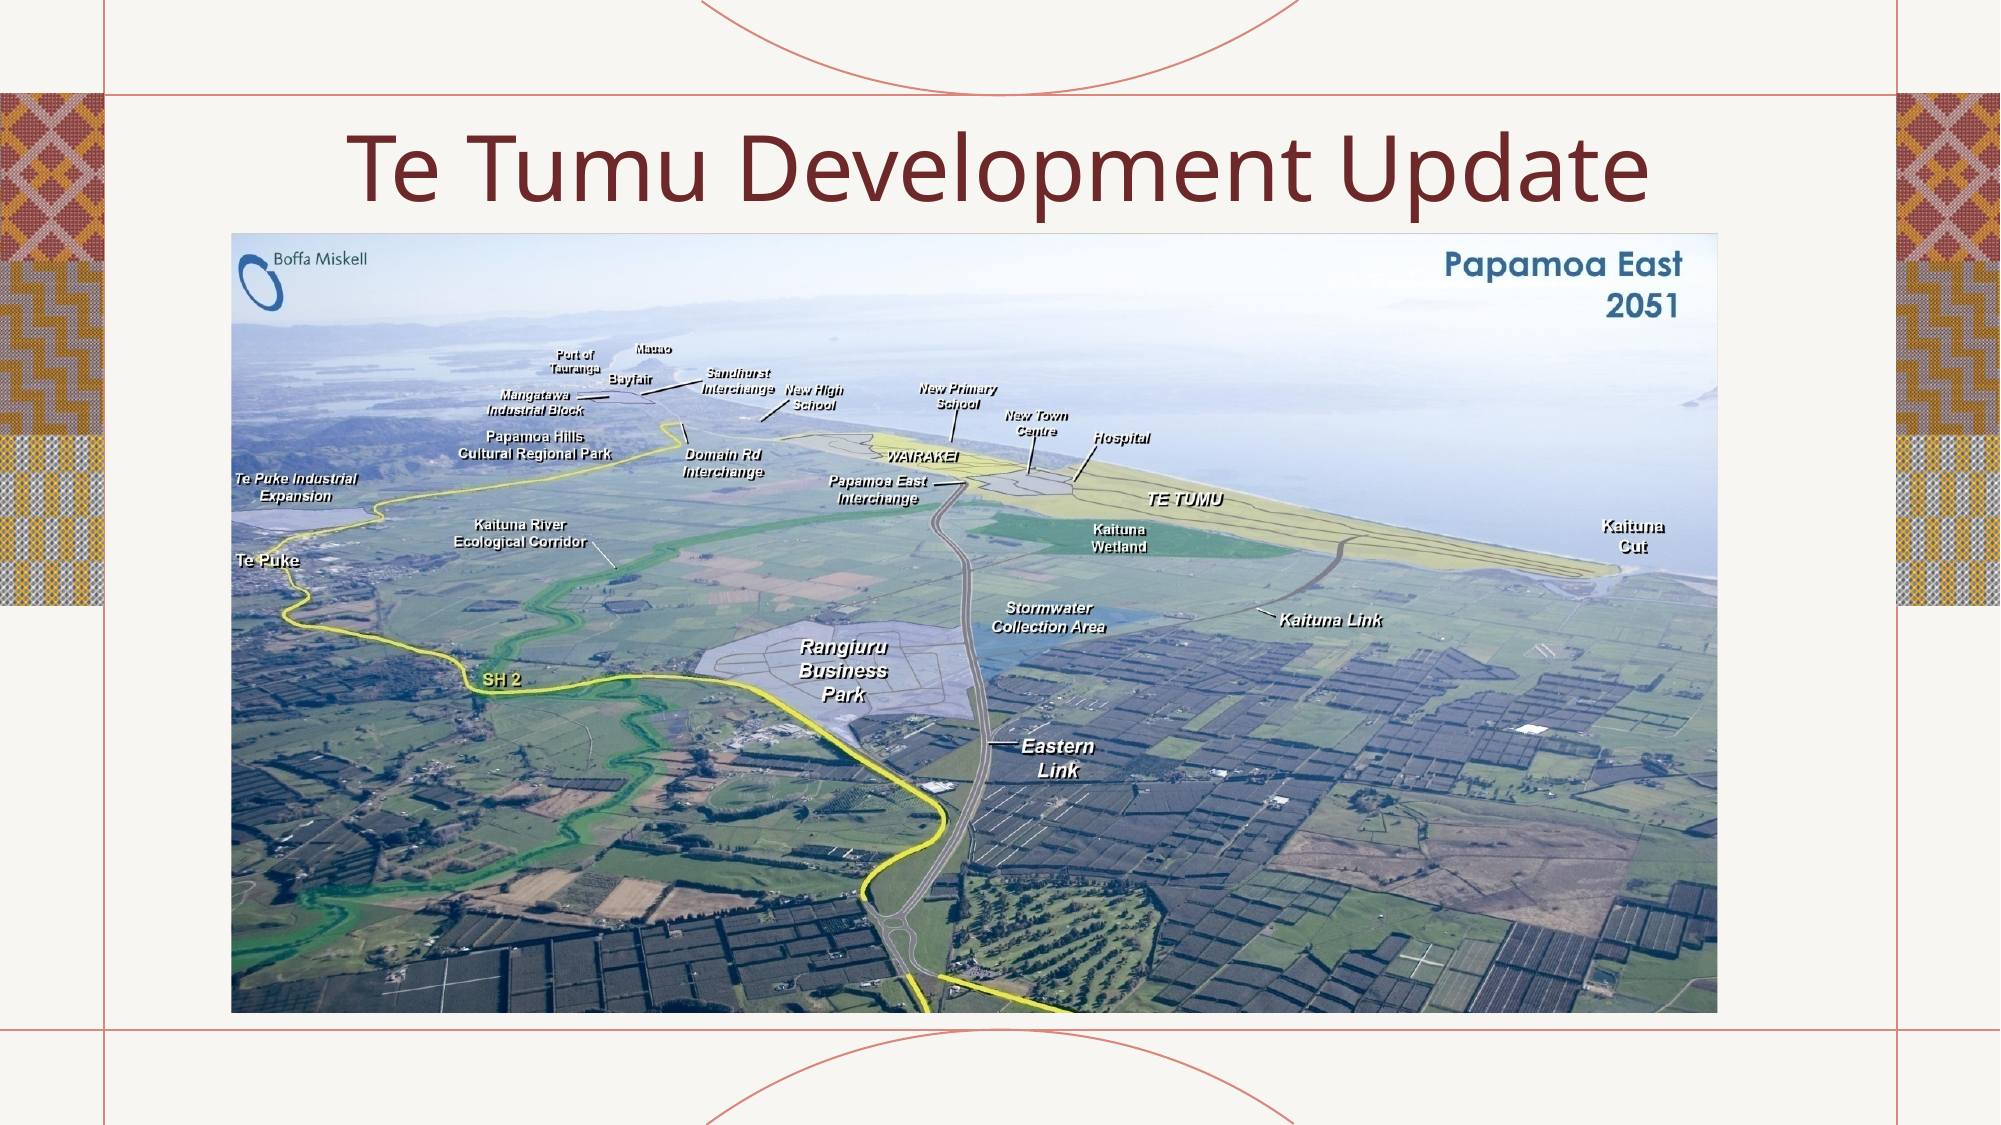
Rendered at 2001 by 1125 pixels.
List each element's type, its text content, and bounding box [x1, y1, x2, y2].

picture [0, 93, 104, 606]
title Te Tumu Development Update [137, 60, 1863, 269]
picture [231, 233, 1718, 1013]
picture [1896, 93, 2000, 606]
